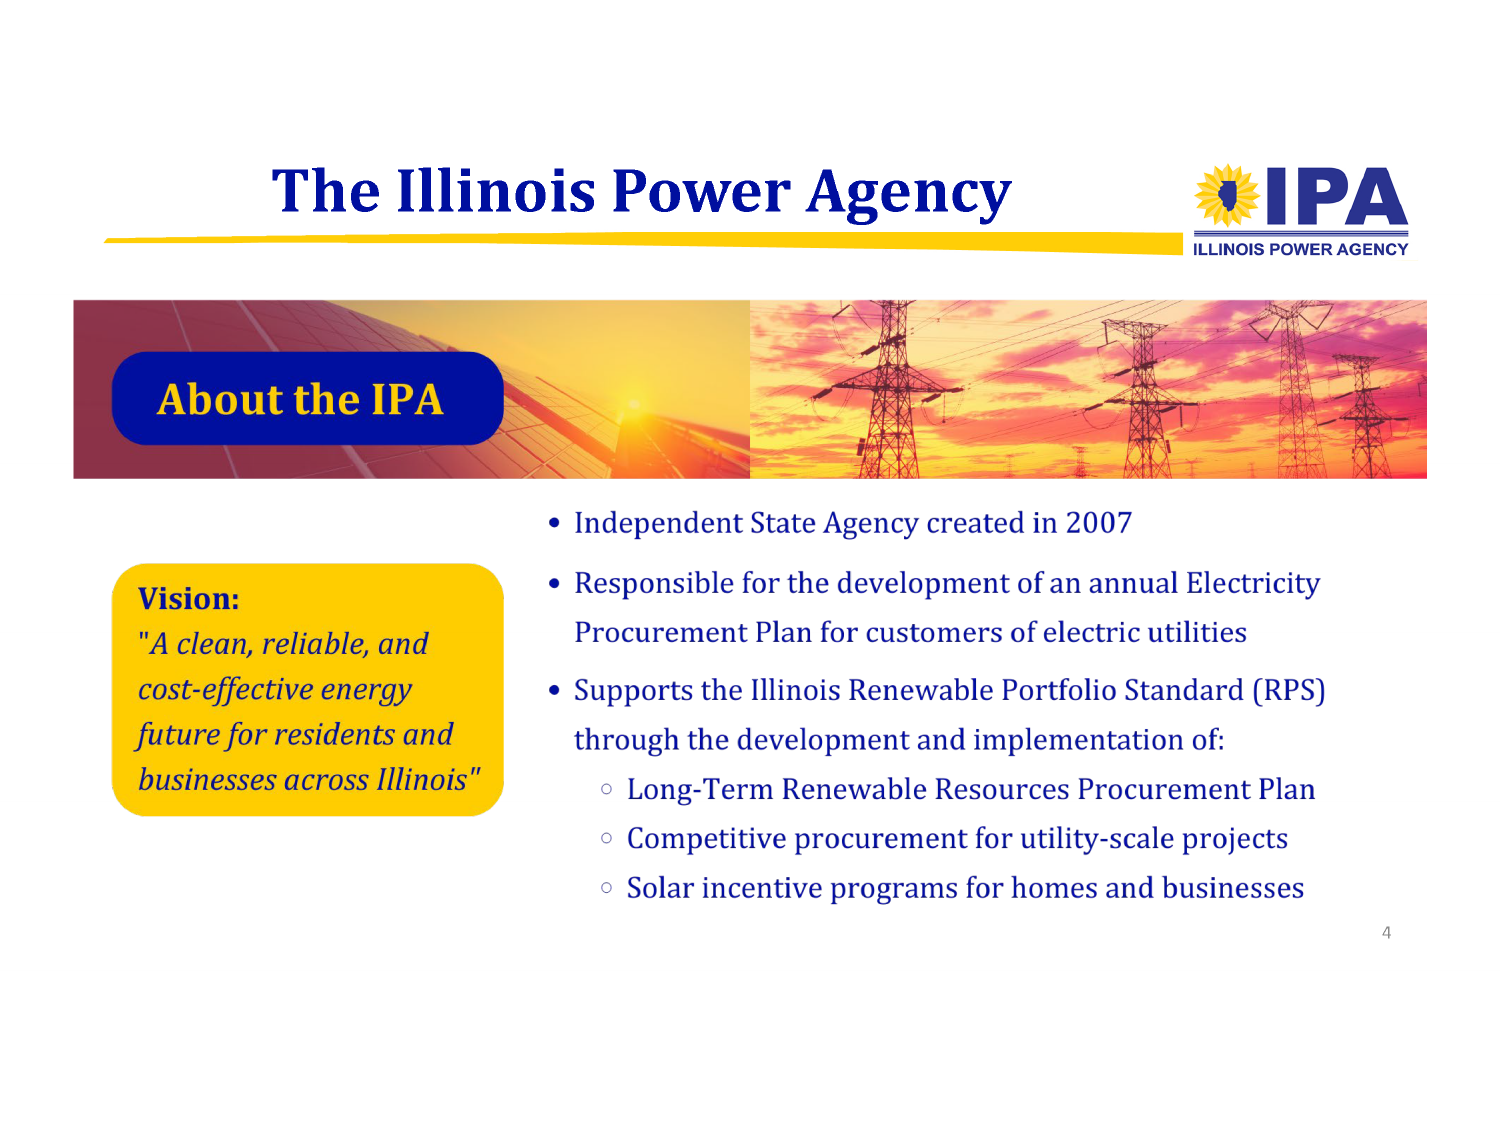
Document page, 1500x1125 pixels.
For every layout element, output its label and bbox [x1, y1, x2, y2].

picture [0, 126, 1500, 971]
